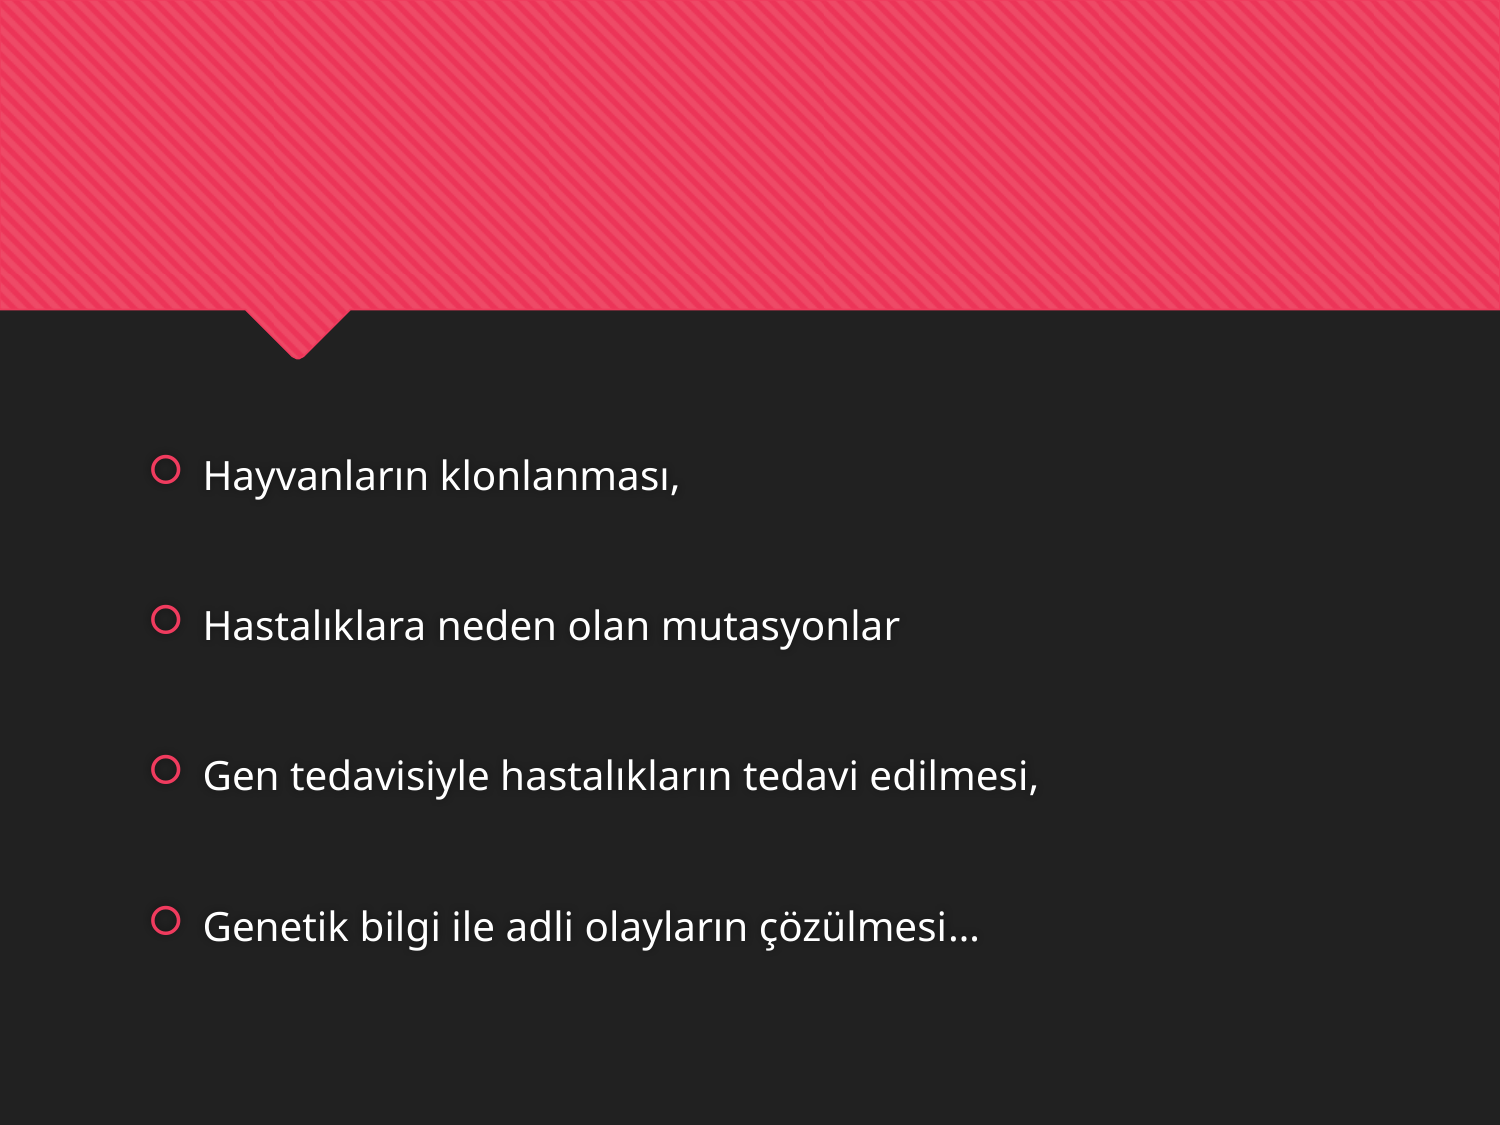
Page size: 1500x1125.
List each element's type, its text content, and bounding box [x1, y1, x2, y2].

list Hayvanların klonlanması, Hastalıklara neden olan mutasyonlar Gen tedavisiyle hastalıkların tedavi edilmesi, Genetik bilgi ile adli olayların çözülmesi… [132, 364, 1368, 962]
